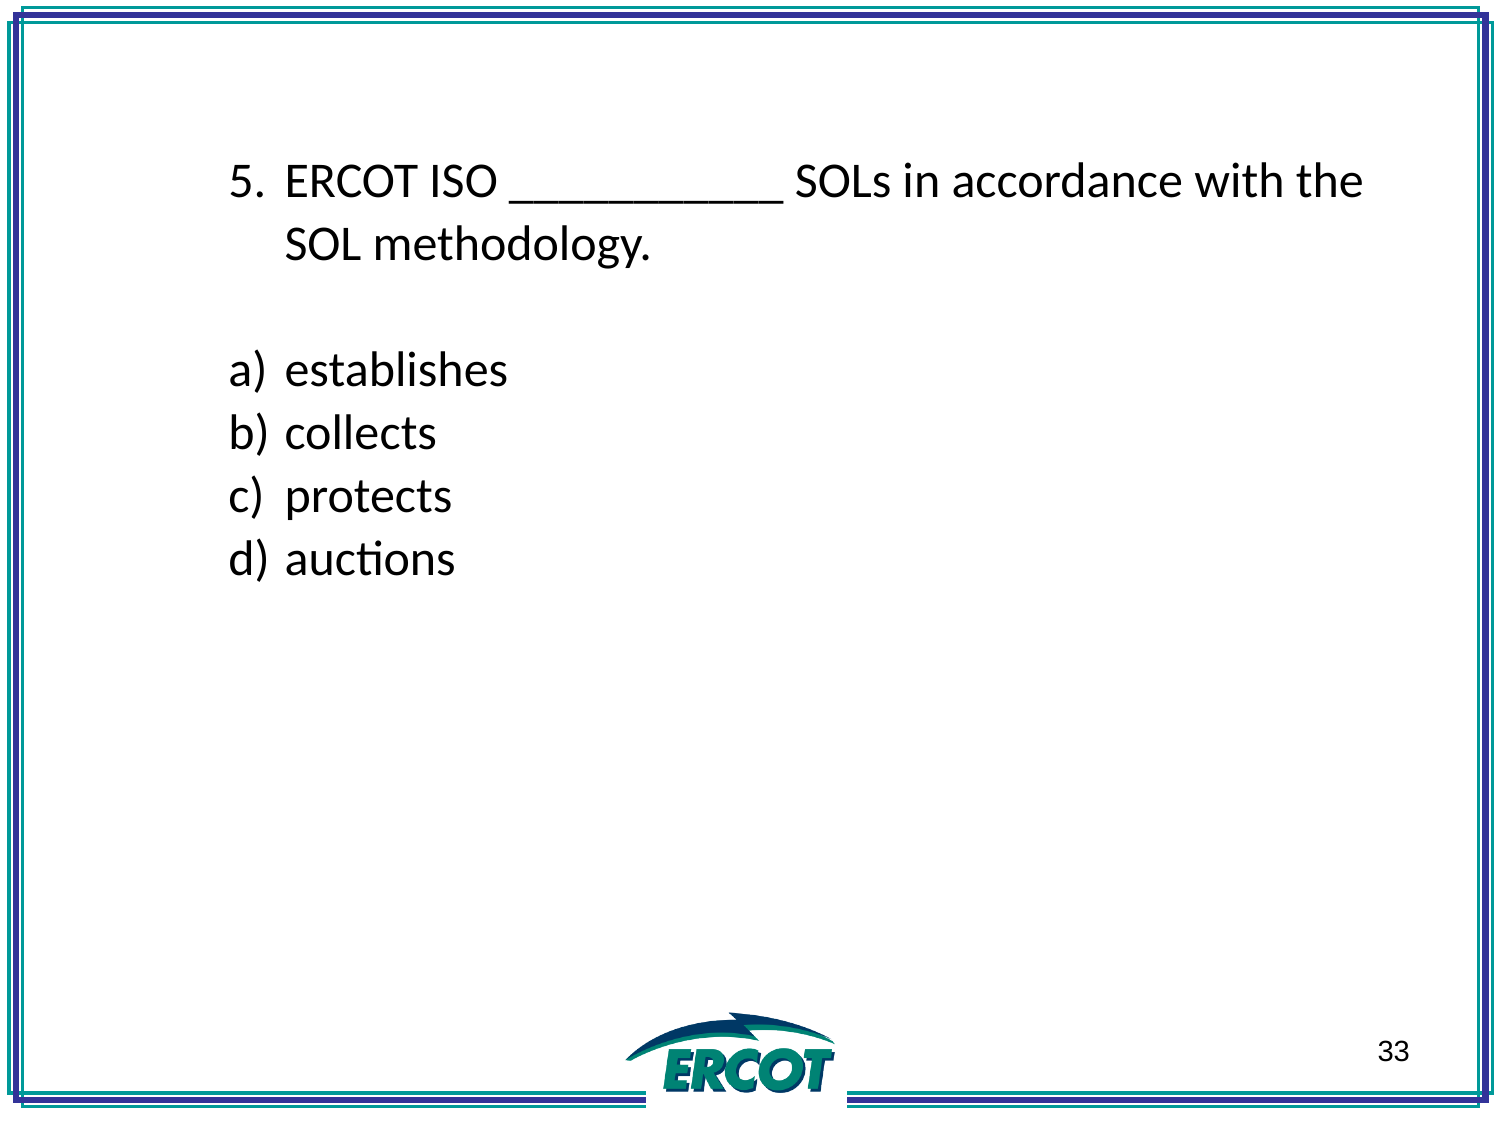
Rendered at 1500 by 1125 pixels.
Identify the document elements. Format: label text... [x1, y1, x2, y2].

text_box ERCOT ISO ___________ SOLs in accordance with the SOL methodology. establishes collects protects auctions [213, 137, 1389, 593]
slide_number 33 [1074, 1024, 1425, 1103]
picture [624, 1012, 836, 1100]
